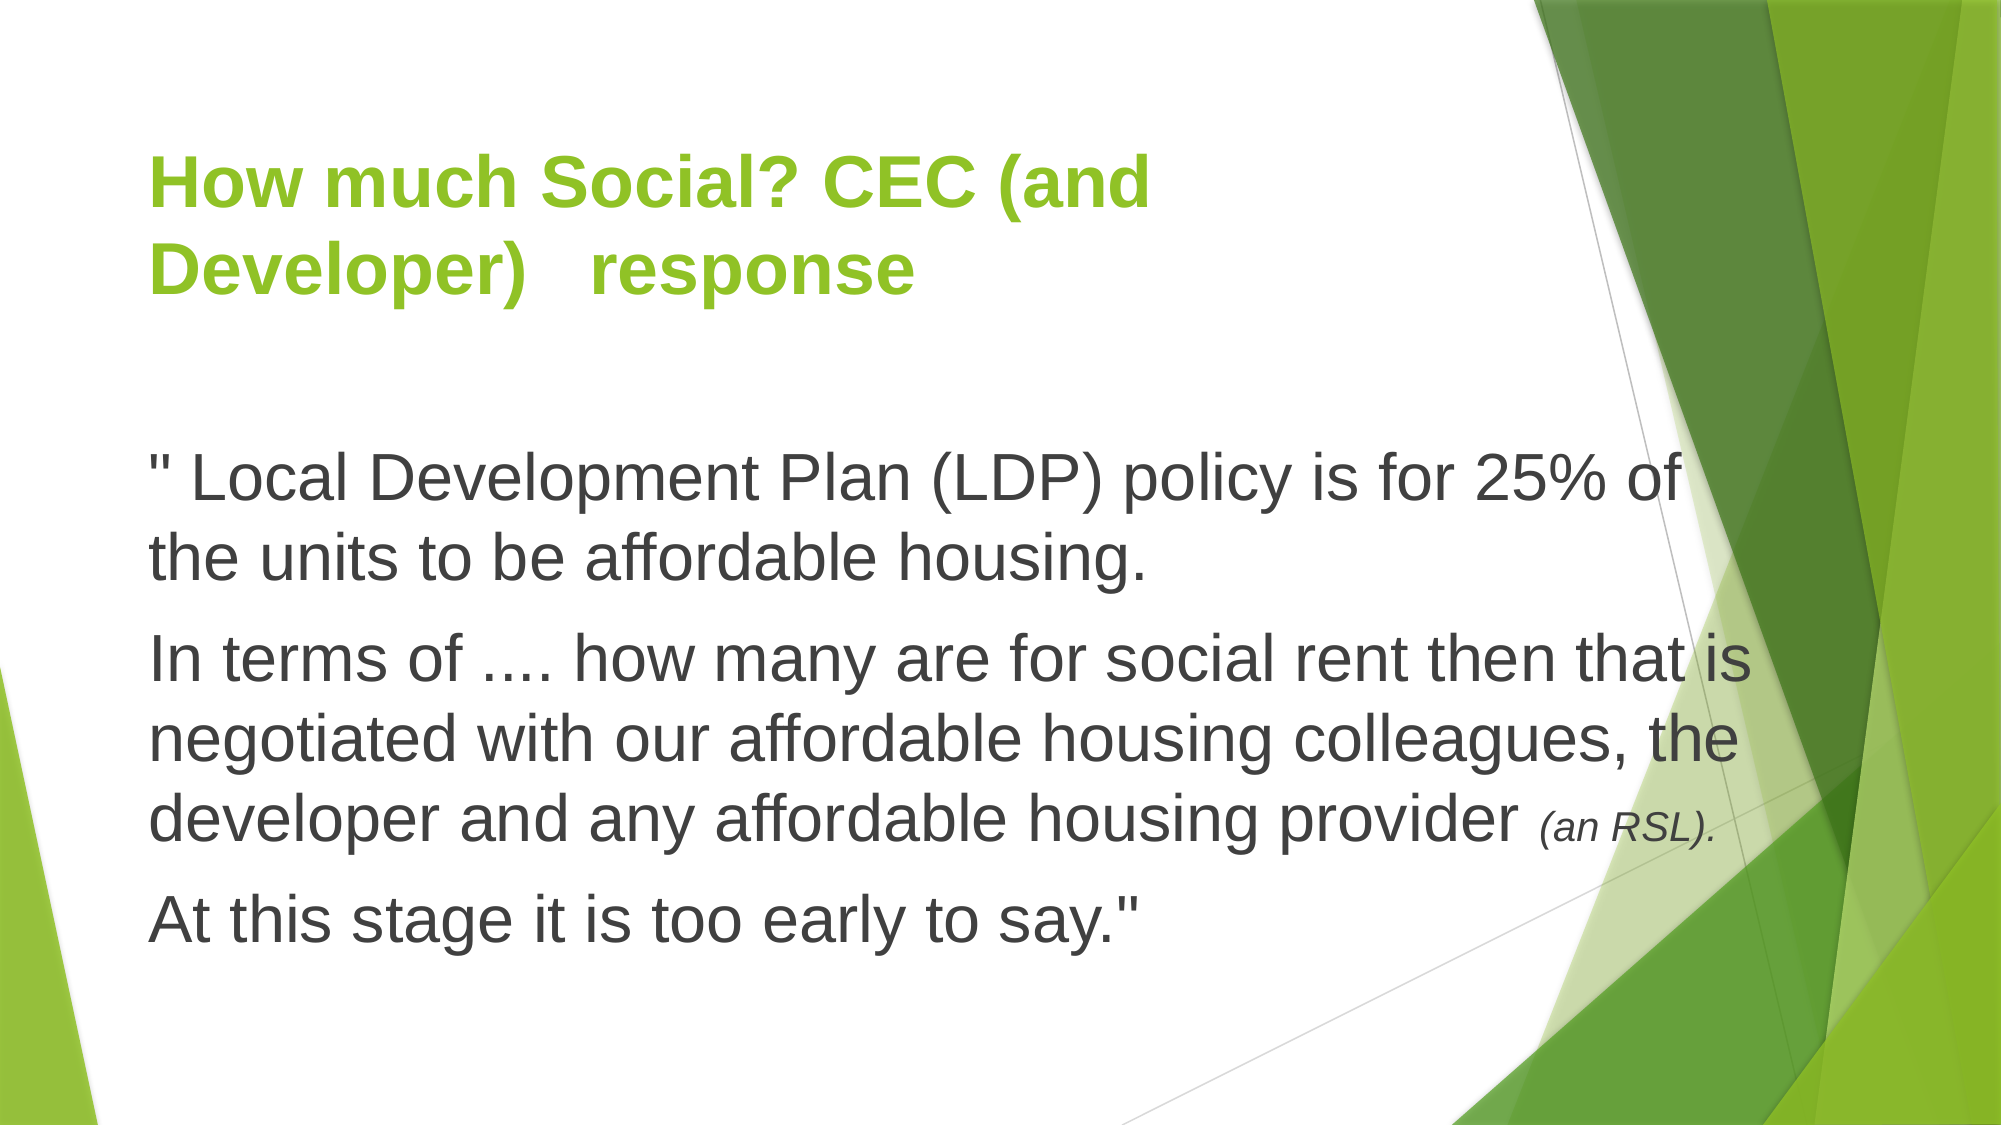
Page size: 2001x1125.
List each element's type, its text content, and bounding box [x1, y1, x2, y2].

list " Local Development Plan (LDP) policy is for 25% of the units to be affordable housing. In terms of .... how many are for social rent then that is negotiated with our affordable housing colleagues, the developer and any affordable housing provider (an RSL). At this stage it is too early to say." [133, 315, 1835, 1106]
title How much Social? CEC (and Developer) response [133, 126, 1522, 315]
